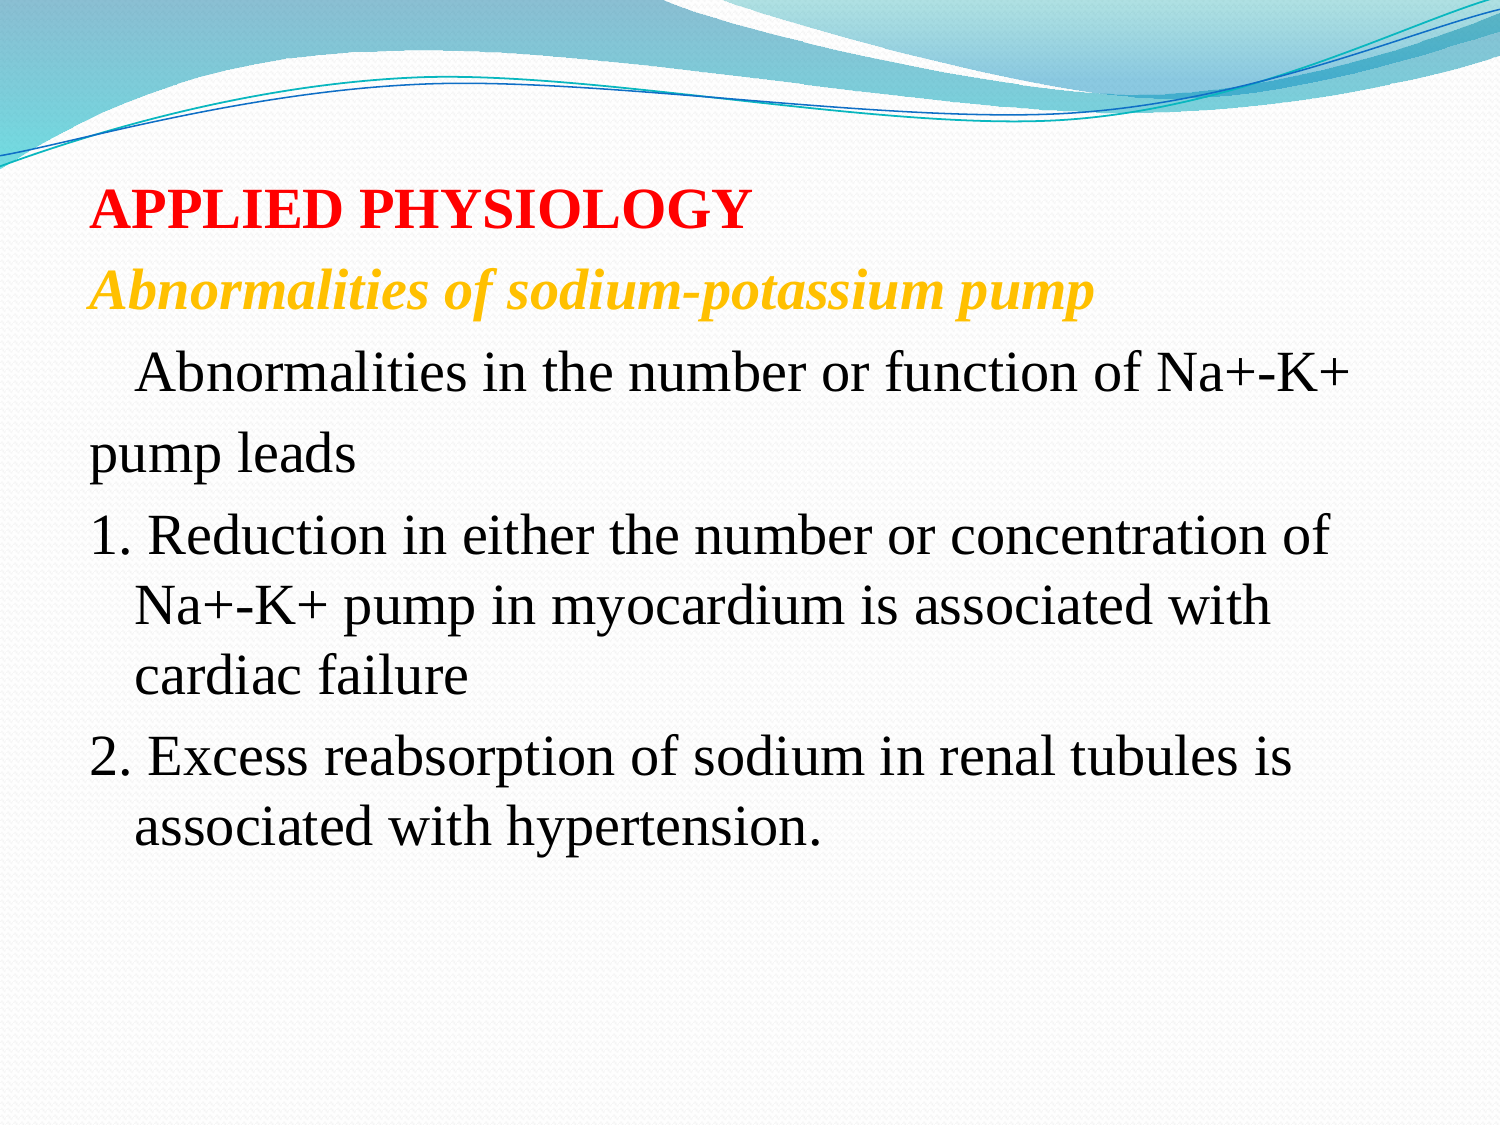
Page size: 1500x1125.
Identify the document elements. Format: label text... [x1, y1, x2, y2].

list APPLIED PHYSIOLOGY Abnormalities of sodium-potassium pump Abnormalities in the number or function of Na+-K+ pump leads 1. Reduction in either the number or concentration of Na+-K+ pump in myocardium is associated with cardiac failure 2. Excess reabsorption of sodium in renal tubules is associated with hypertension. [75, 162, 1425, 1038]
